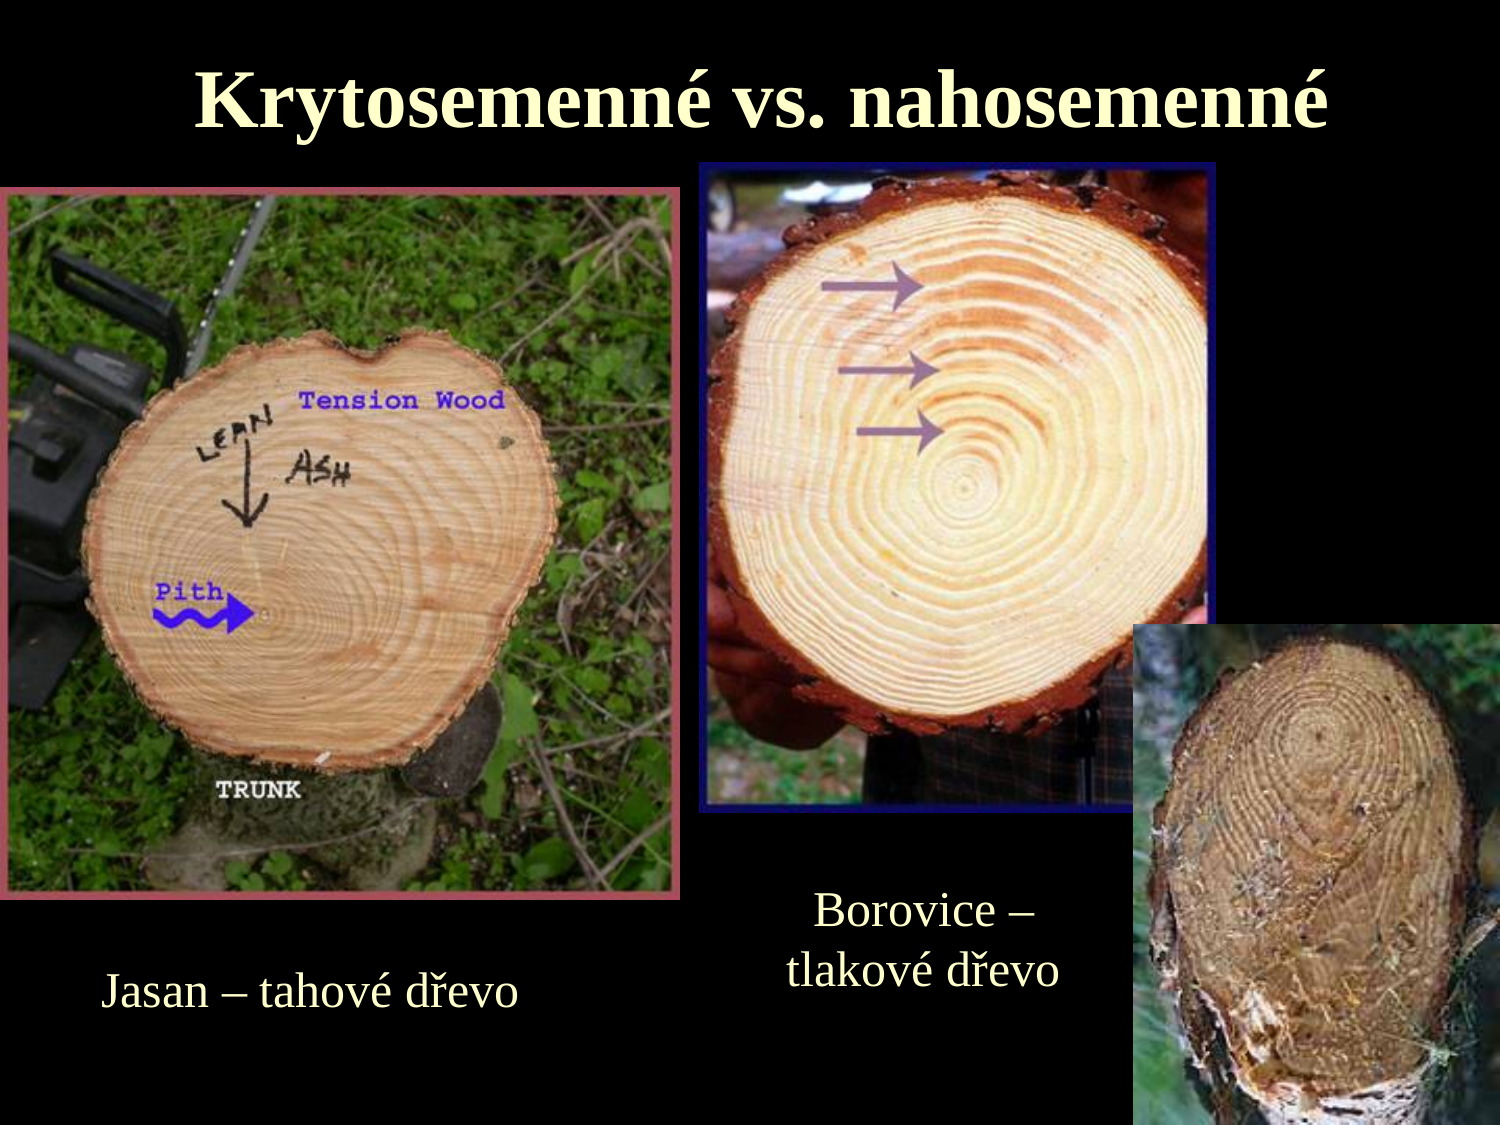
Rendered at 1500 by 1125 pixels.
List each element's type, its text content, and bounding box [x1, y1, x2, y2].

text_box Jasan – tahové dřevo [86, 949, 535, 1026]
picture [699, 162, 1500, 1125]
text_box Borovice – tlakové dřevo [722, 869, 1125, 1005]
text_box Krytosemenné vs. nahosemenné [124, 0, 1400, 188]
picture [0, 187, 680, 901]
